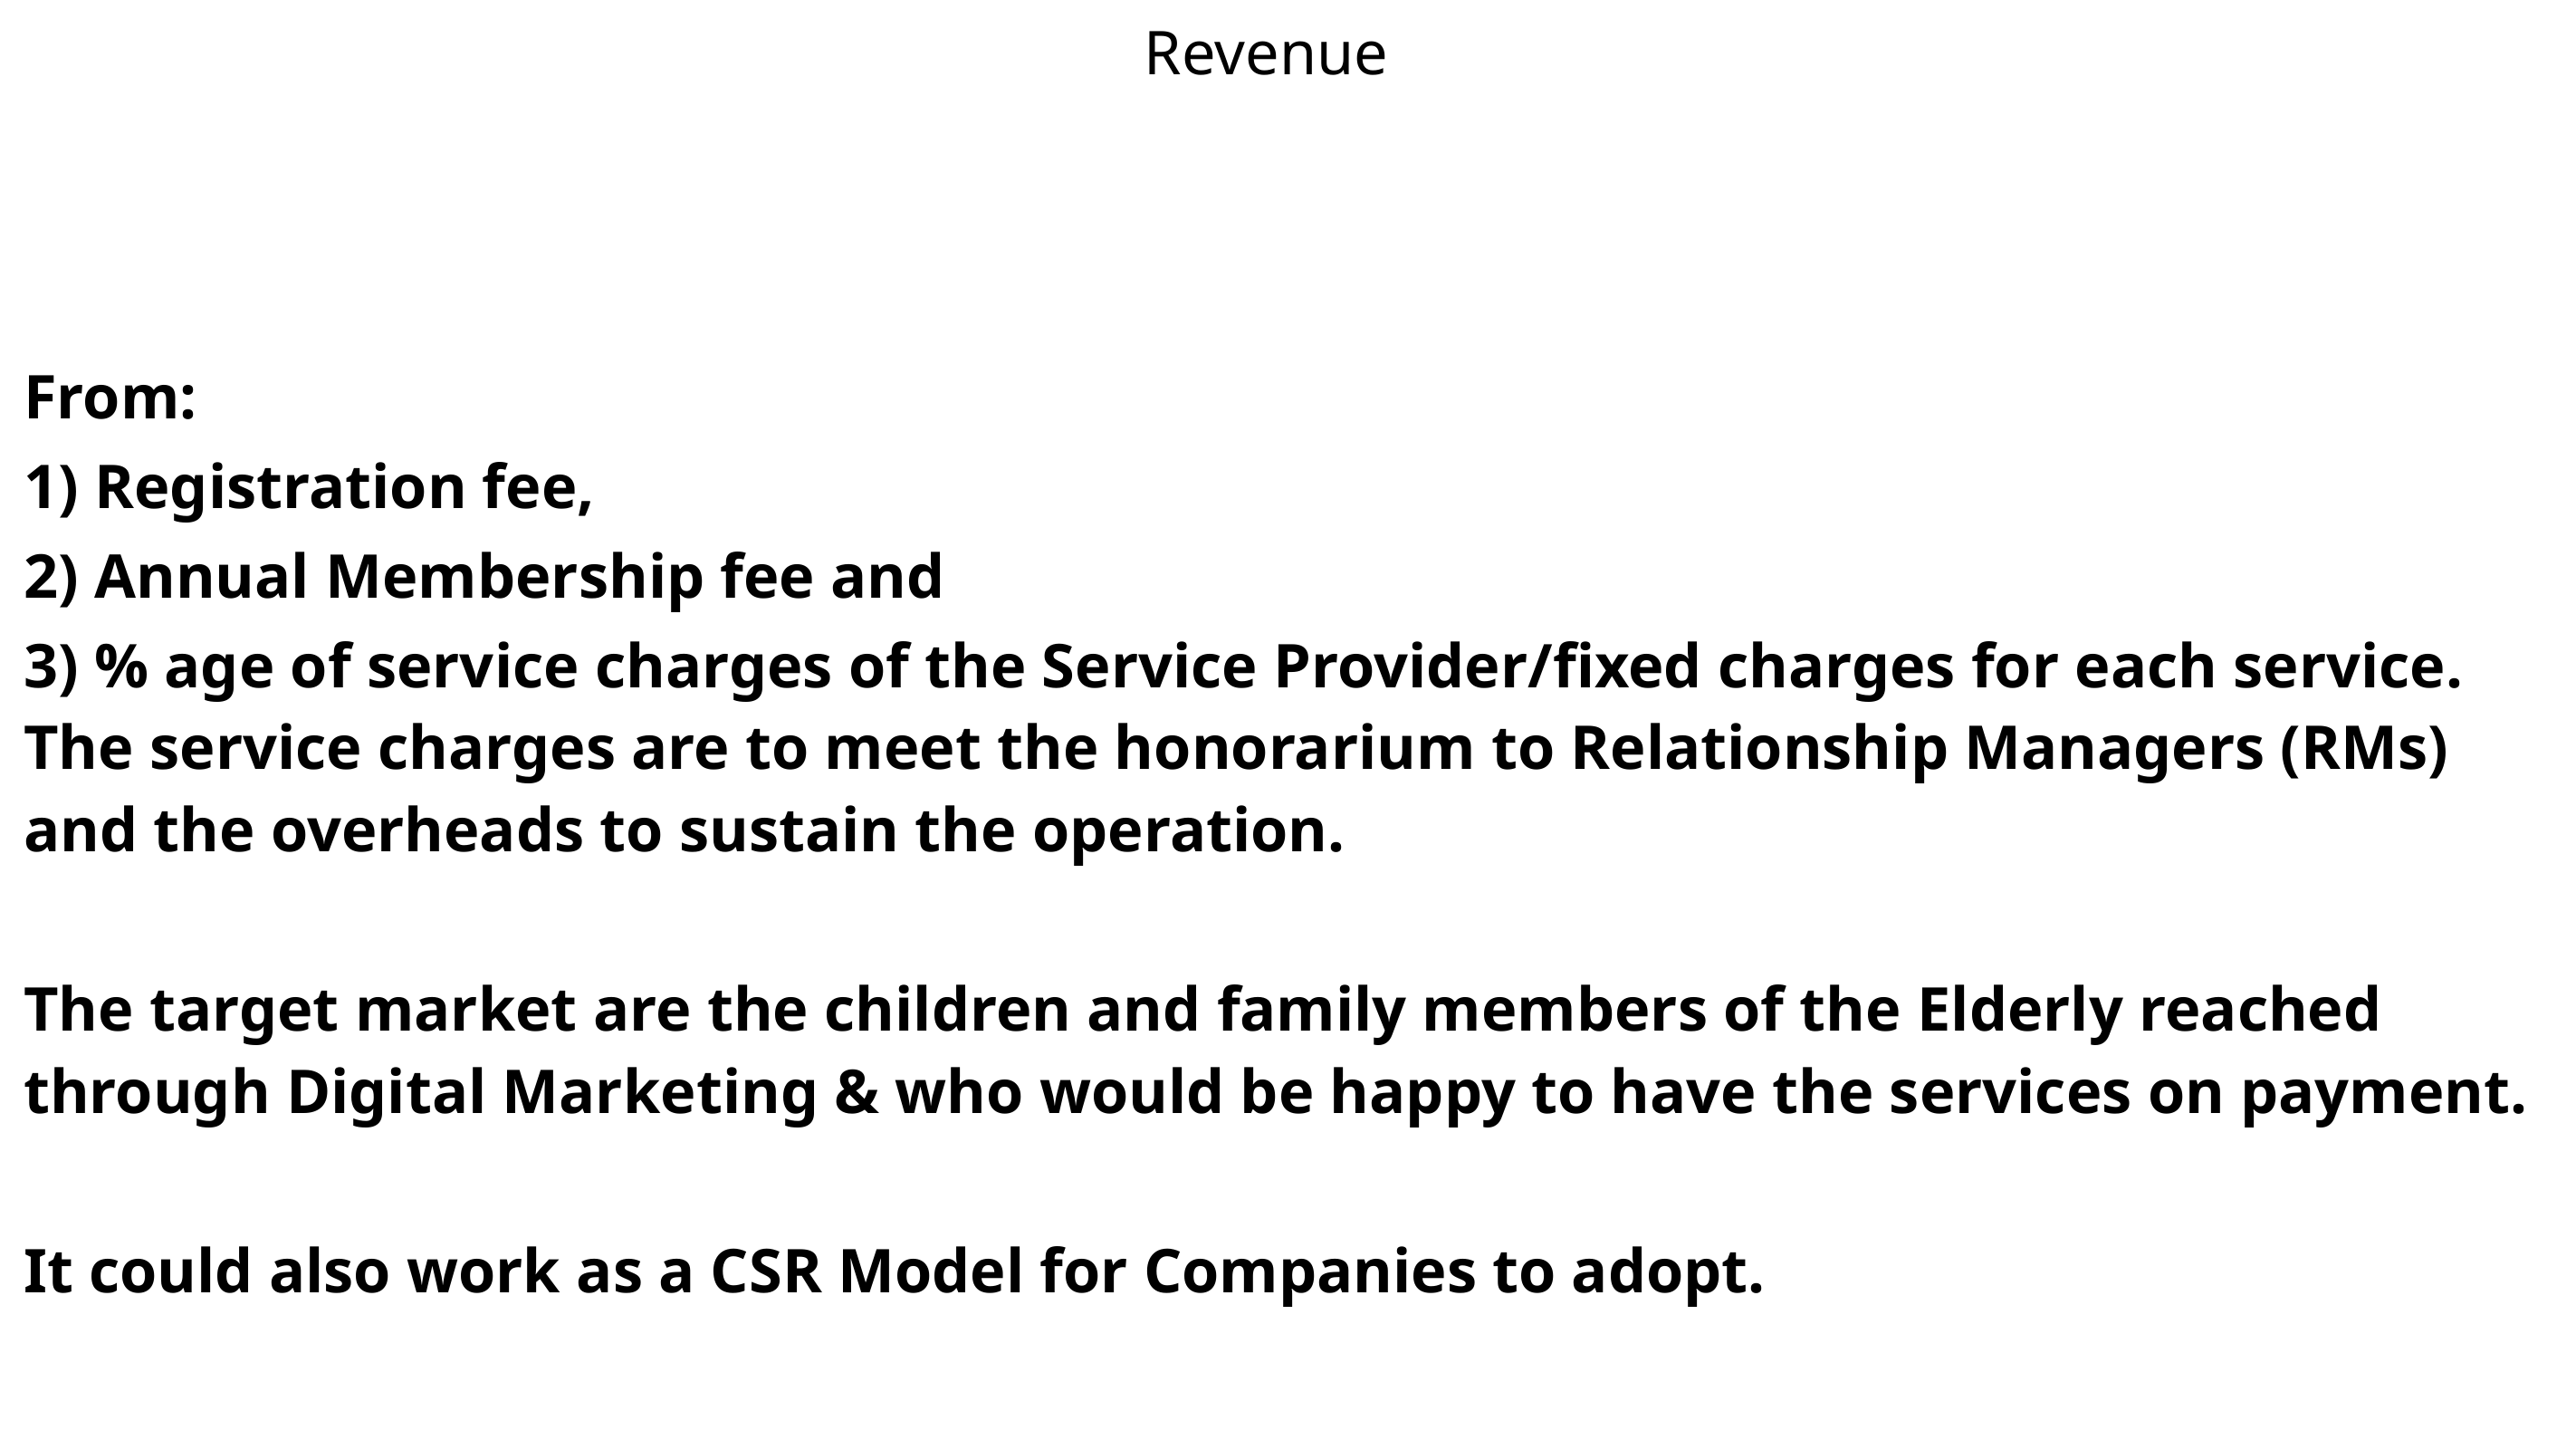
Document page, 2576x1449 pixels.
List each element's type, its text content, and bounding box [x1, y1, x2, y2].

list From: 1) Registration fee, 2) Annual Membership fee and 3) % age of service charges of the Service Provider/fixed charges for each service. The service charges are to meet the honorarium to Relationship Managers (RMs) and the overheads to sustain the operation. The target market are the children and family members of the Elderly reached through Digital Marketing & who would be happy to have the services on payment. It could also work as a CSR Model for Companies to adopt. [0, 0, 2576, 1449]
